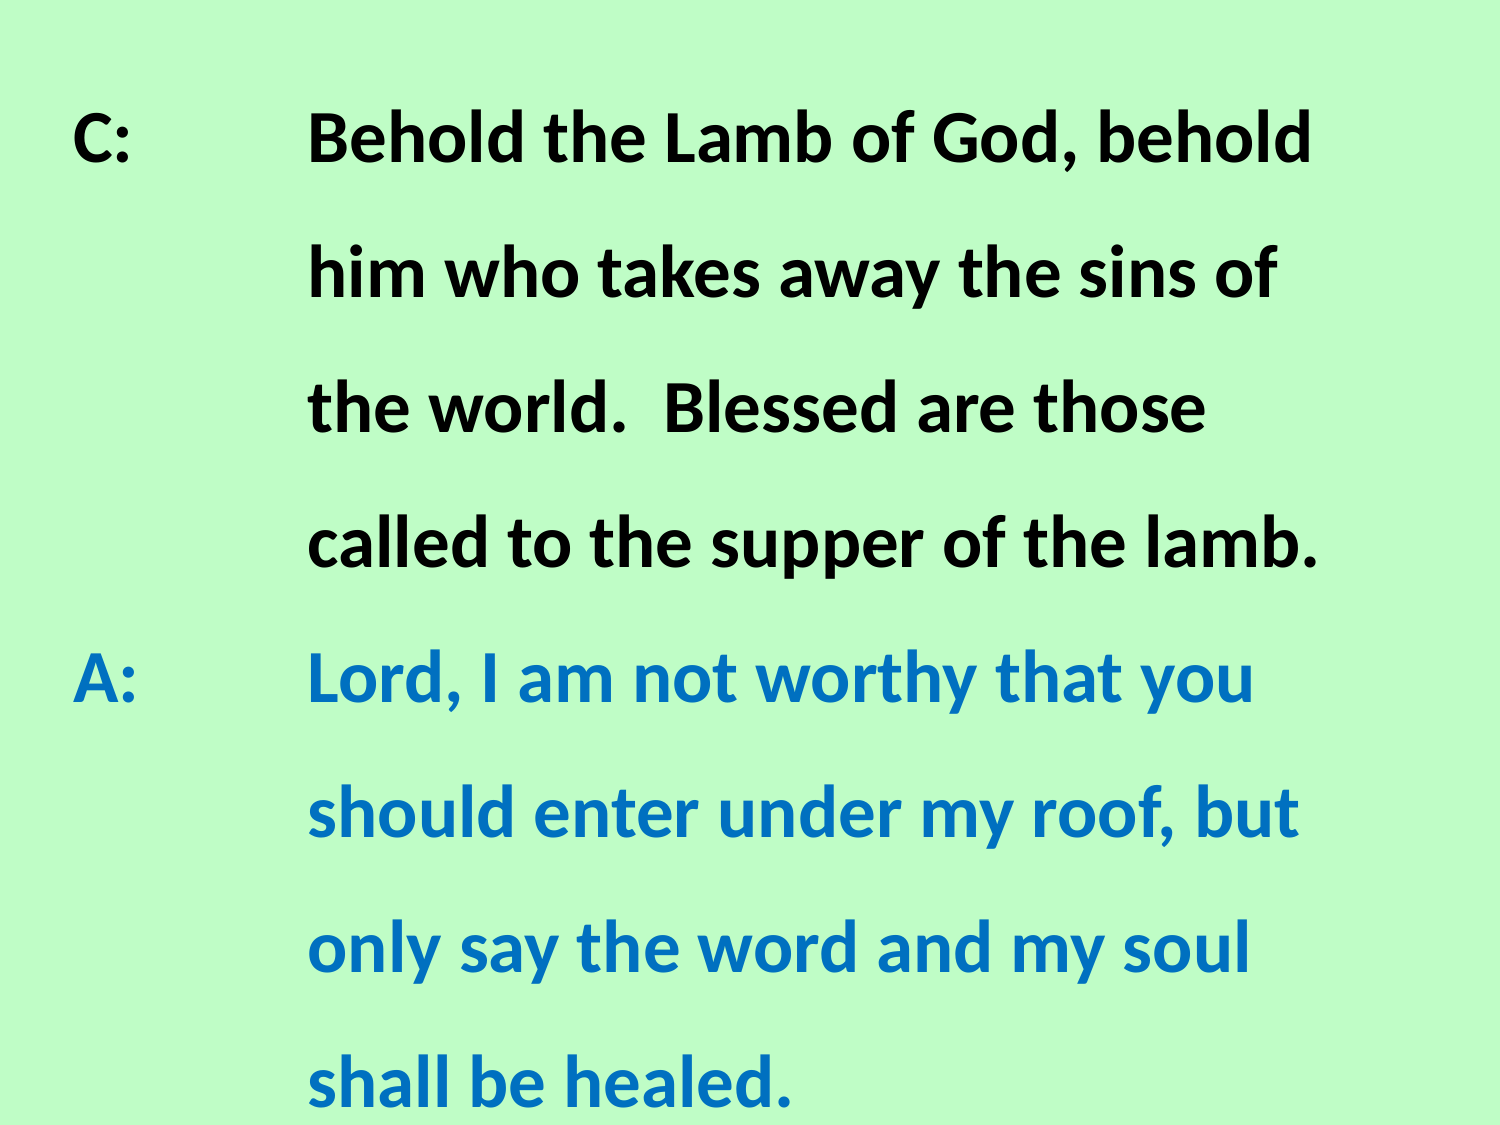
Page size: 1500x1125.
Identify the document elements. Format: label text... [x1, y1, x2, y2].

text_box C: Behold the Lamb of God, behold him who takes away the sins of the world. Blessed are those called to the supper of the lamb. A: Lord, I am not worthy that you should enter under my roof, but only say the word and my soul shall be healed. [58, 35, 1383, 1125]
